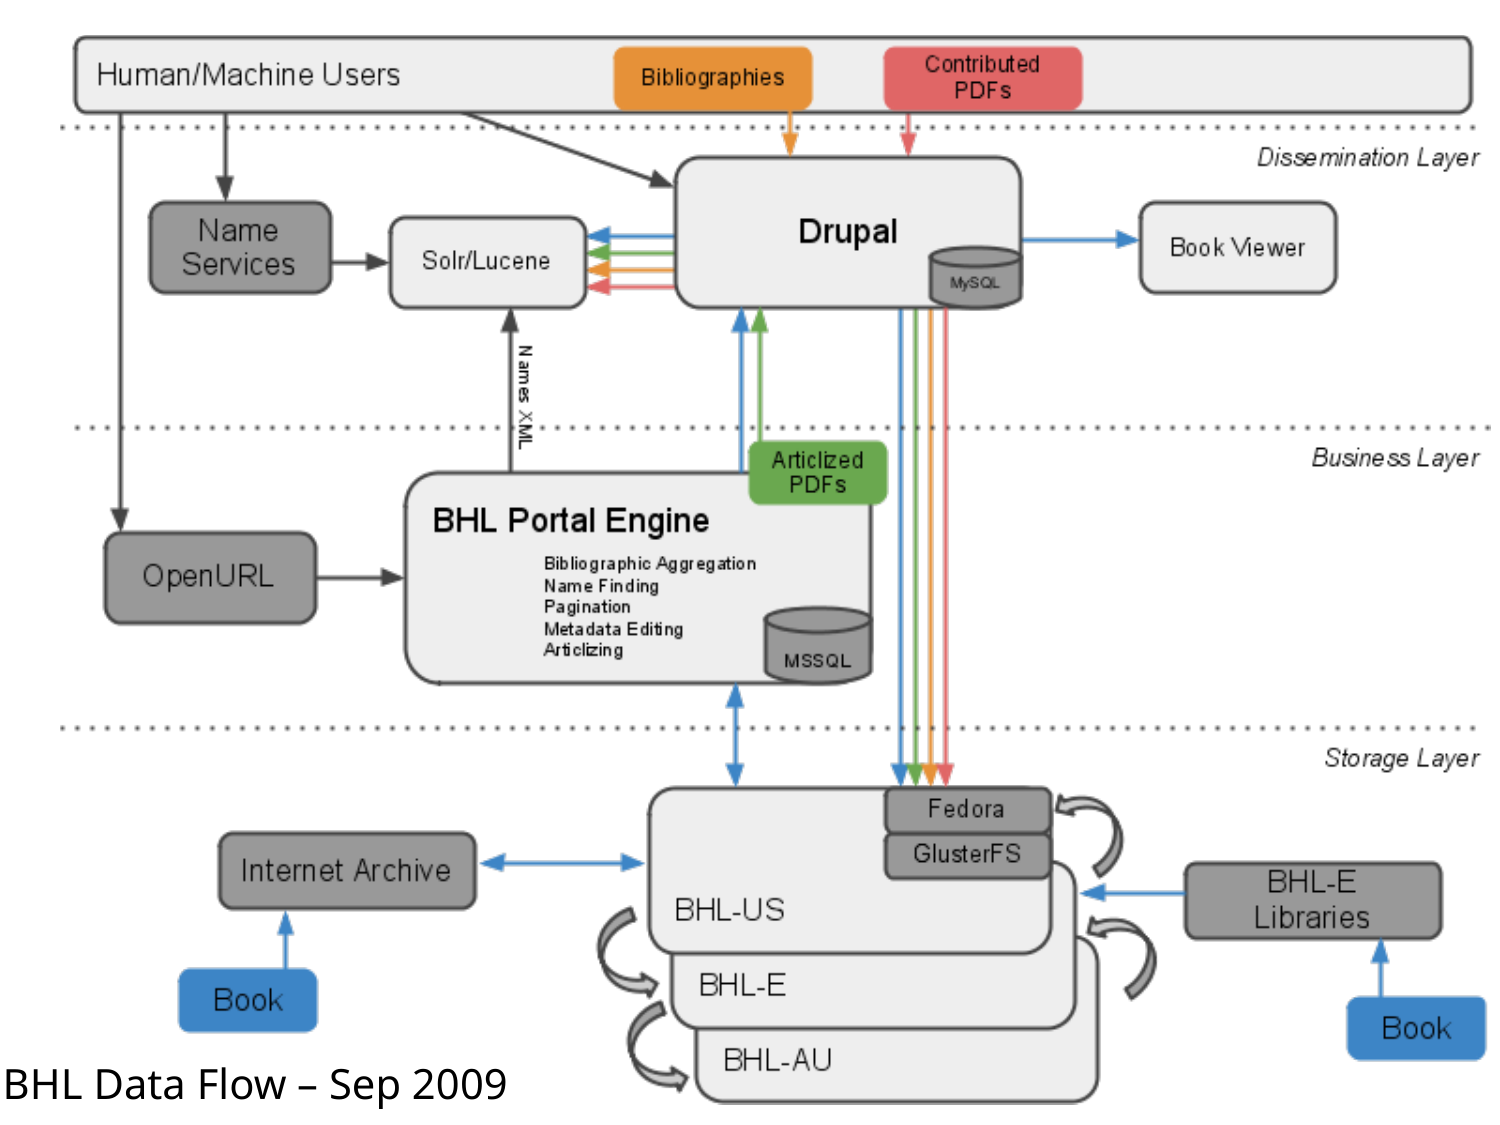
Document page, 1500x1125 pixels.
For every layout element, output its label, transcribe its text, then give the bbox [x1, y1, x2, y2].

text_box BHL Data Flow – Sep 2009 [0, 1050, 60, 1115]
picture [59, 35, 1491, 1105]
